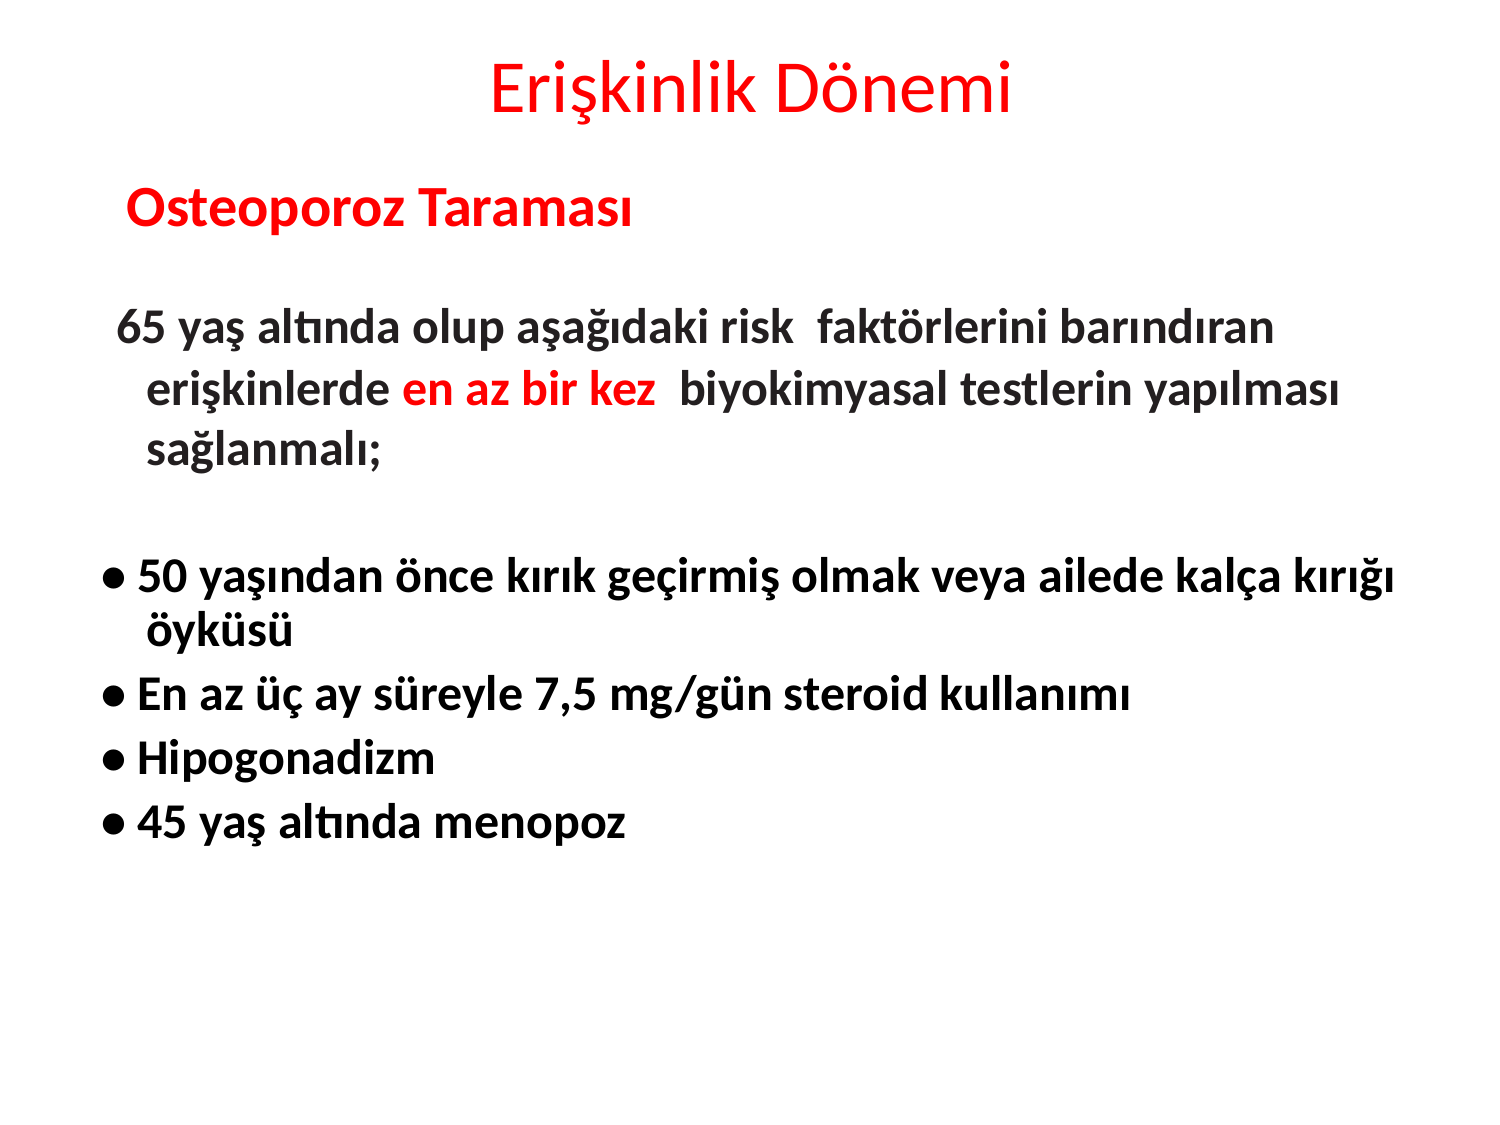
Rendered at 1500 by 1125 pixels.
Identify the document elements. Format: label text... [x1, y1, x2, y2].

text_box Osteoporoz Taraması [112, 160, 1010, 246]
title Erişkinlik Dönemi [76, 19, 1427, 147]
list 65 yaş altında olup aşağıdaki risk faktörlerini barındıran erişkinlerde en az bir kez biyokimyasal testlerin yapılması sağlanmalı; • 50 yaşından önce kırık geçirmiş olmak veya ailede kalça kırığı öyküsü • En az üç ay süreyle 7,5 mg/gün steroid kullanımı • Hipogonadizm • 45 yaş altında menopoz [75, 196, 1425, 1125]
